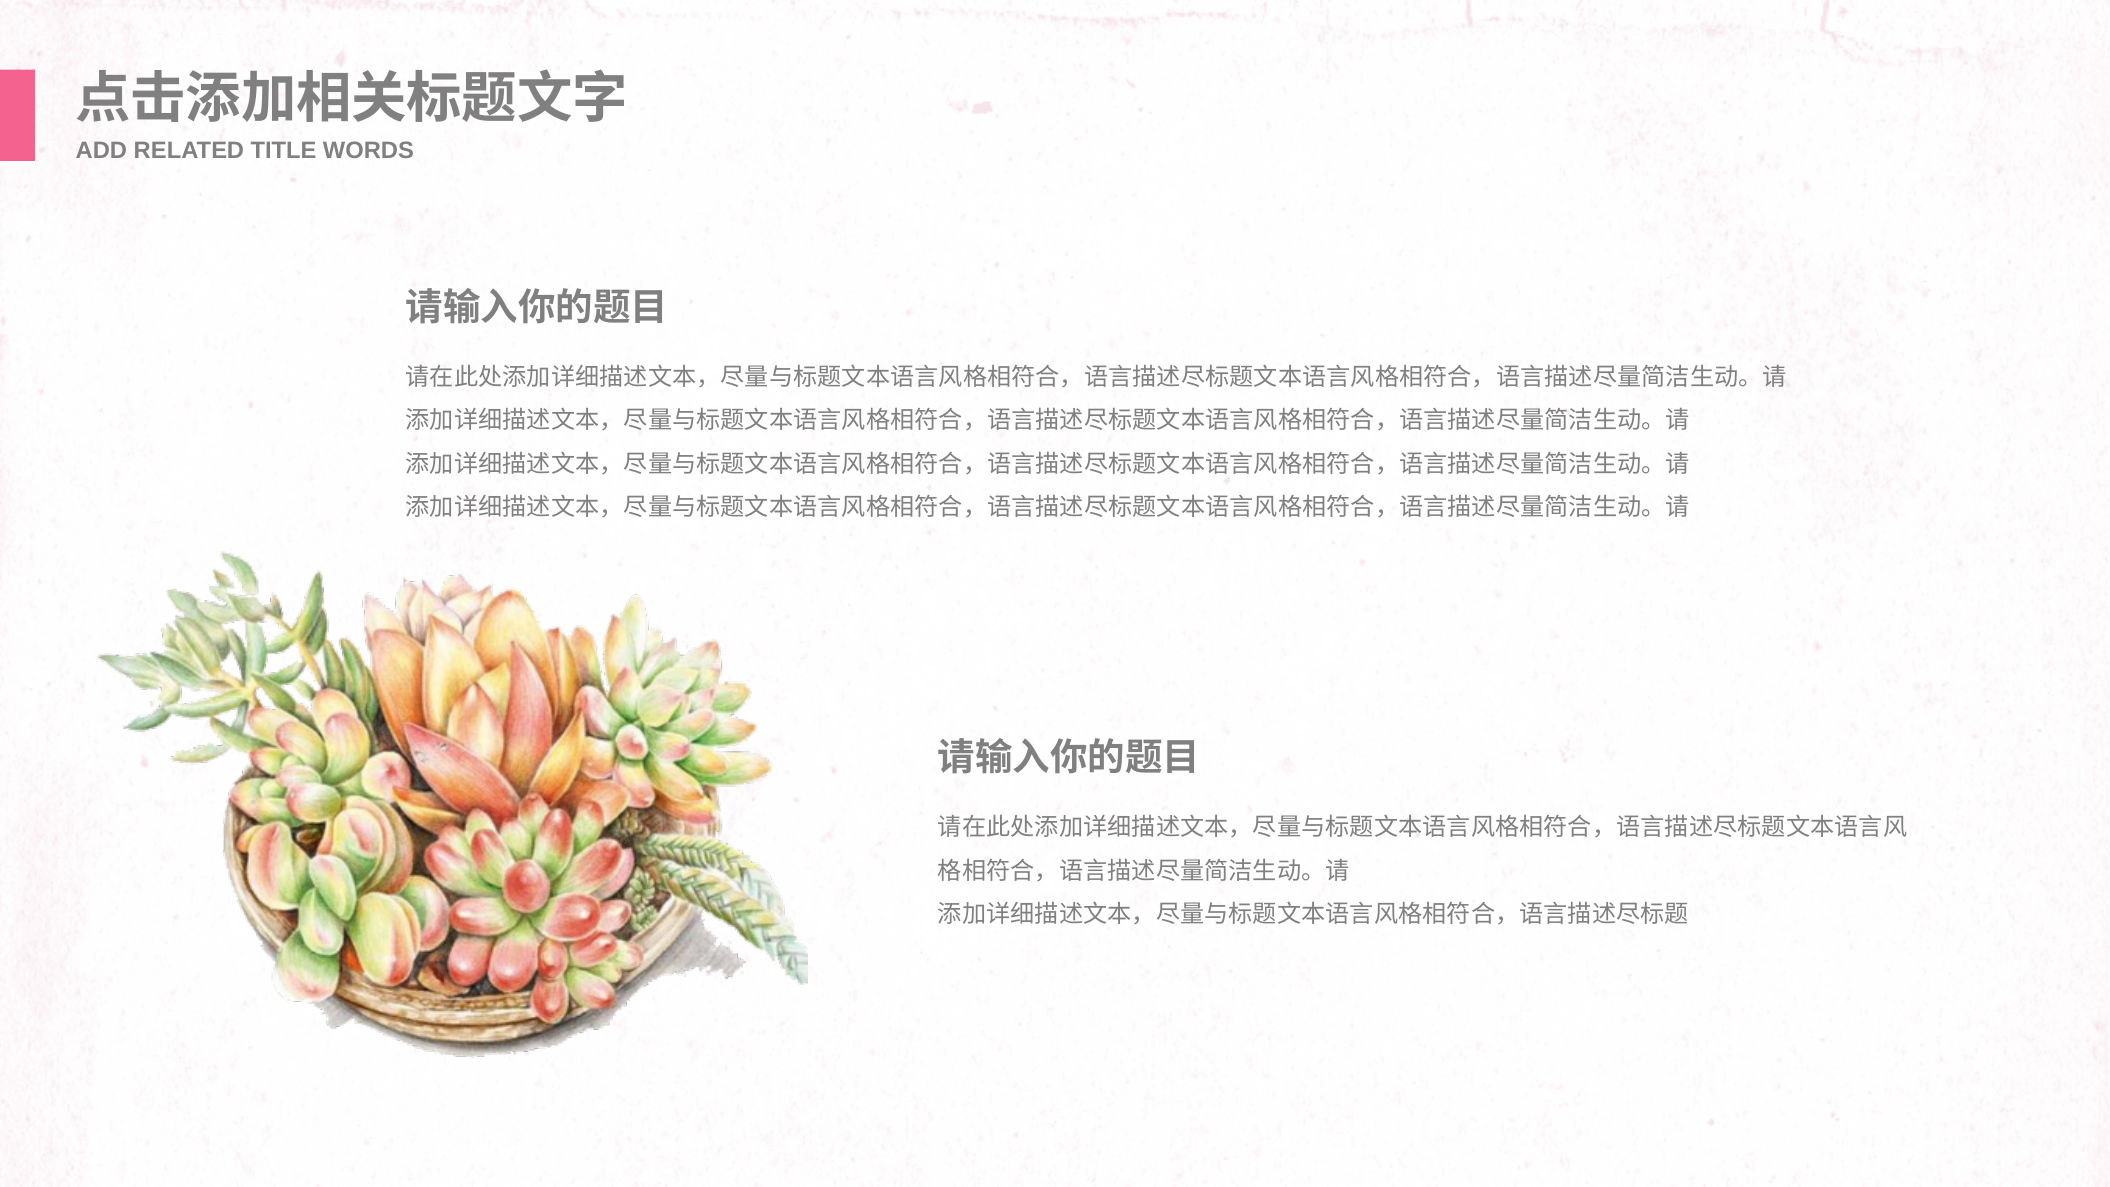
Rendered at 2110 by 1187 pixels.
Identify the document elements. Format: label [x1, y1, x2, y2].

text_box [0, 54, 646, 171]
text_box [923, 725, 1936, 937]
picture [74, 276, 808, 1119]
text_box [391, 275, 1811, 531]
